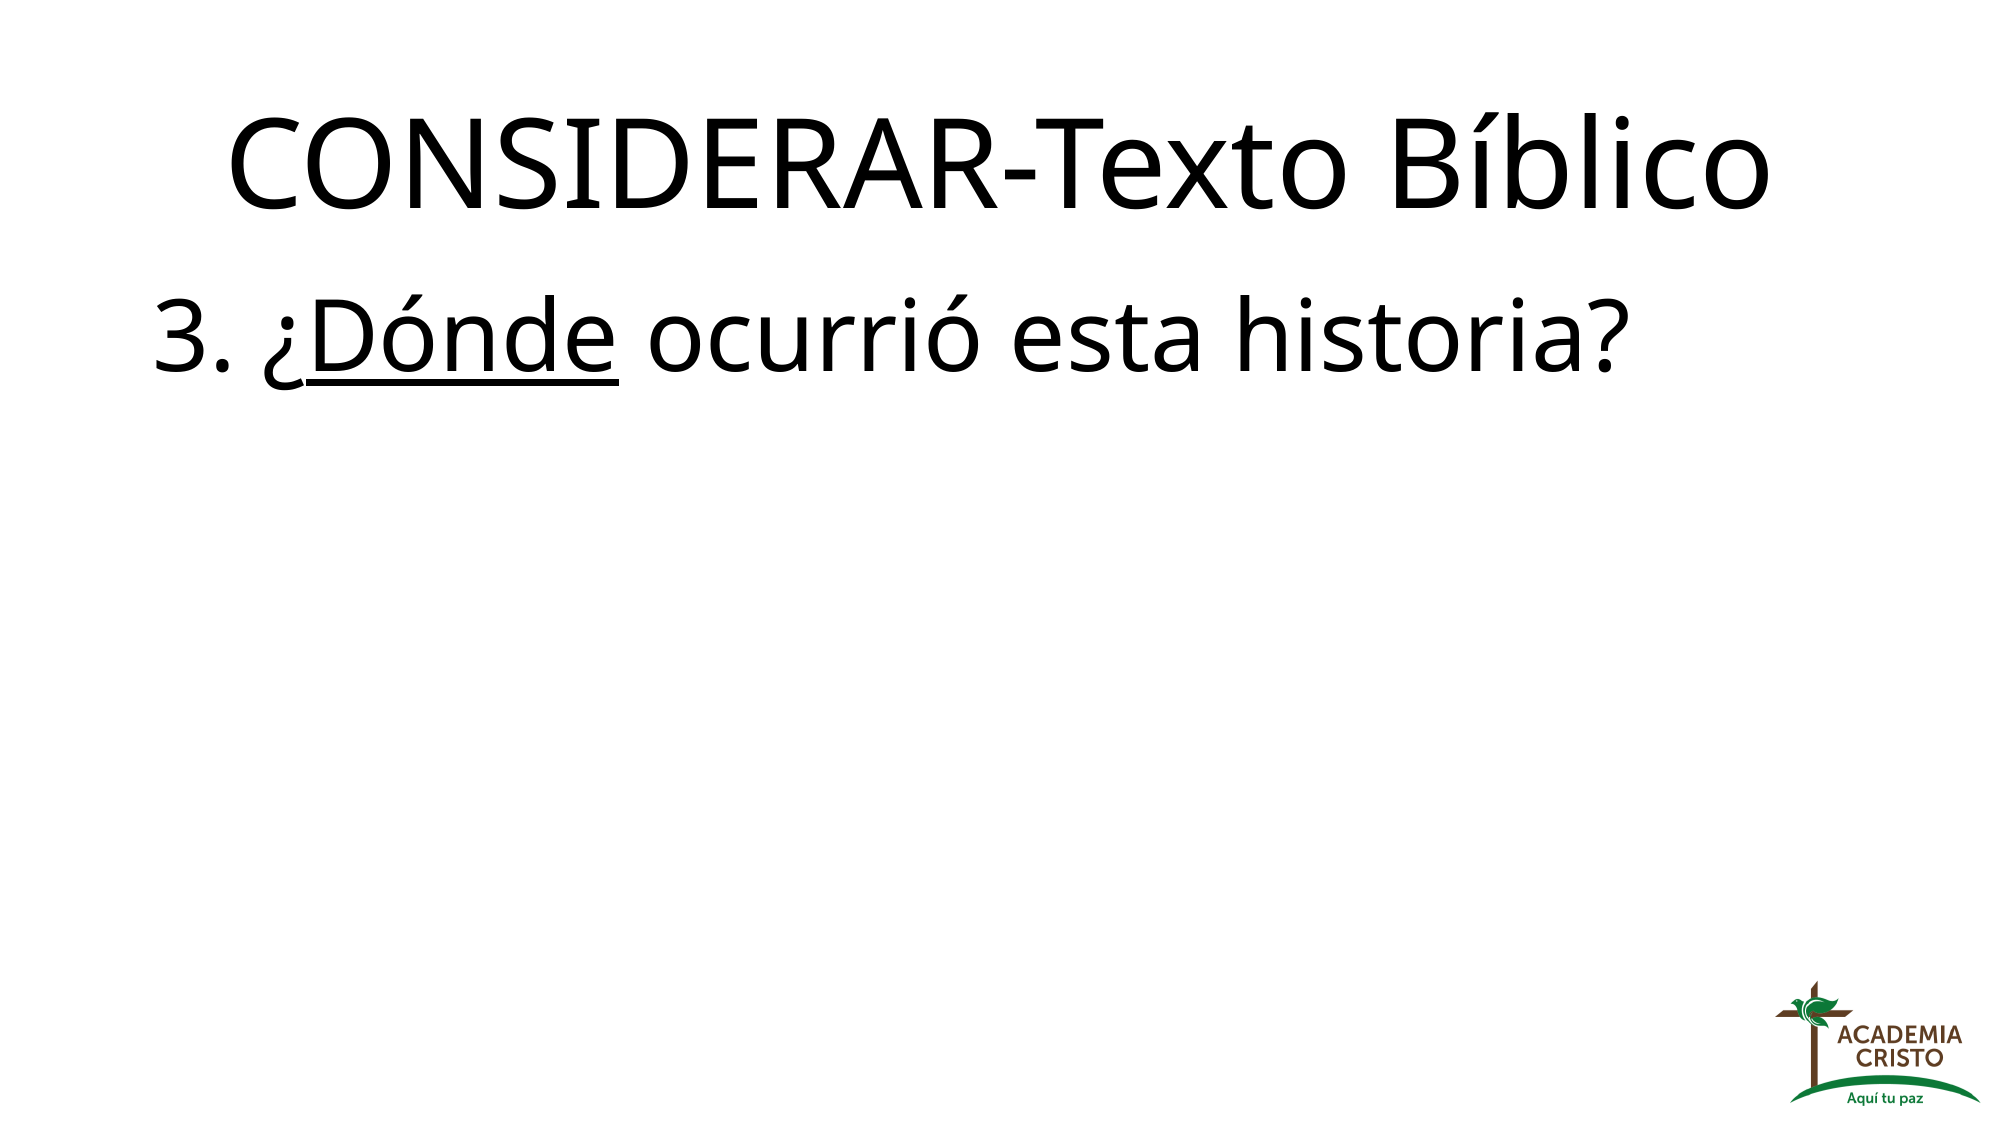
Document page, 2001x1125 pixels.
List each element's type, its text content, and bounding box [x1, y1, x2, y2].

title CONSIDERAR-Texto Bíblico [137, 59, 1863, 278]
list 3. ¿Dónde ocurrió esta historia? [137, 277, 1793, 1014]
picture [1759, 972, 2000, 1125]
